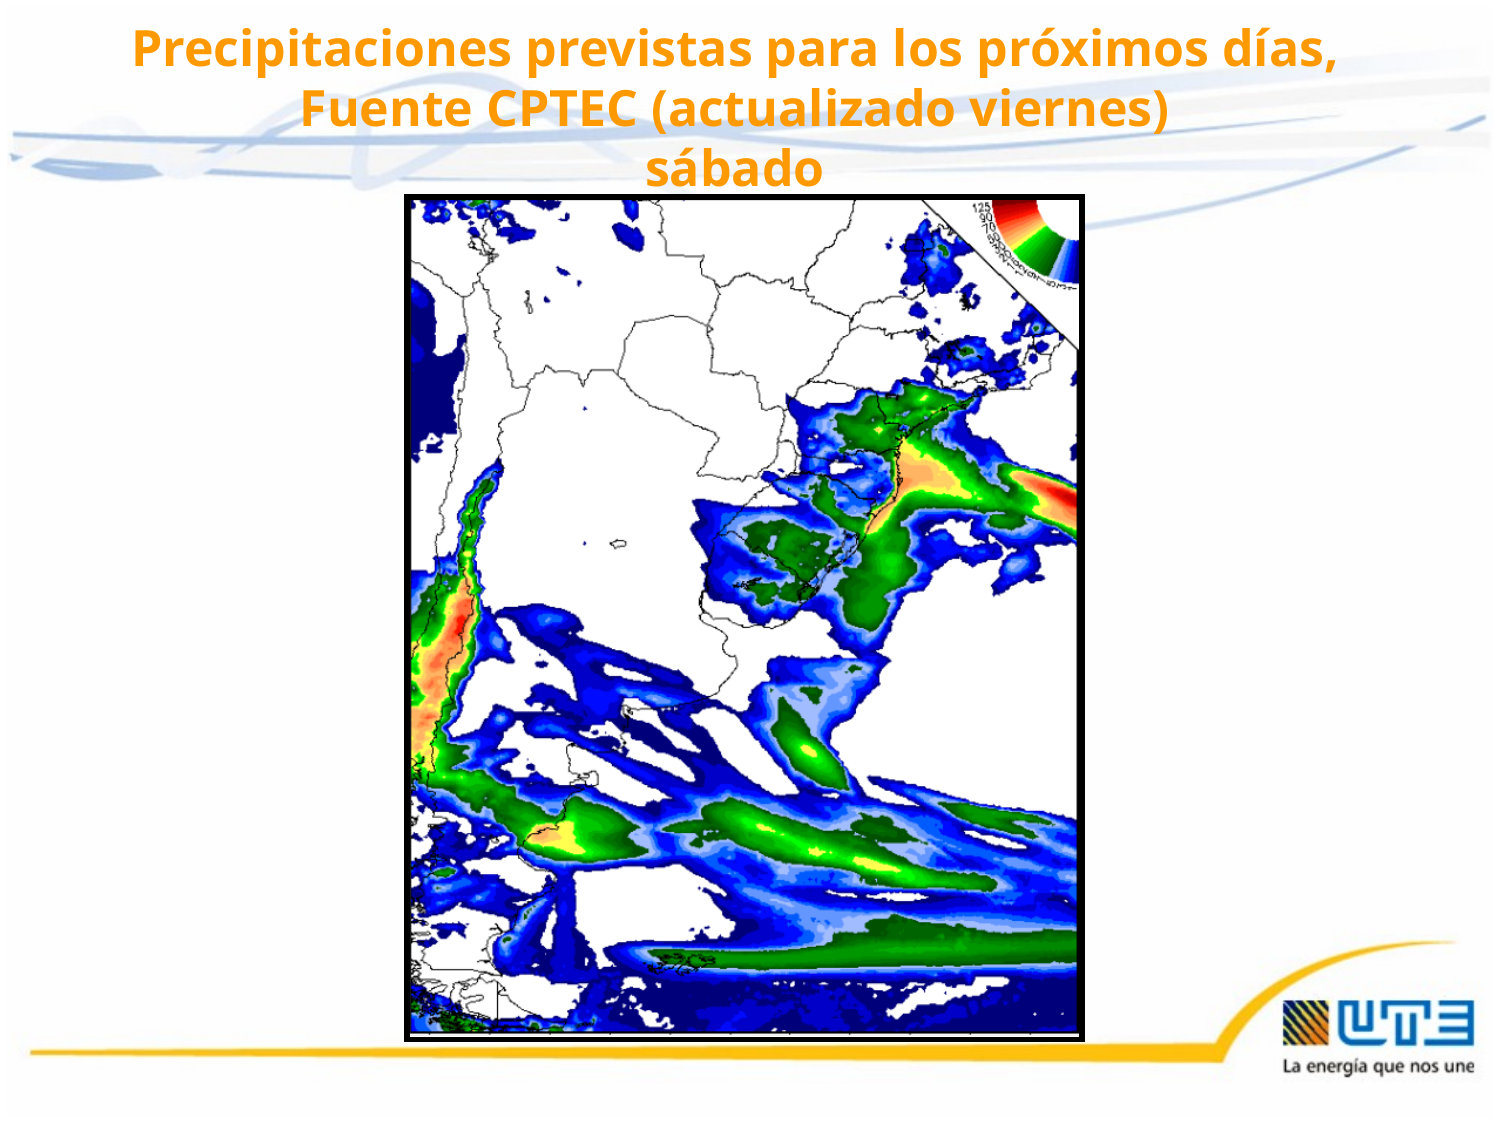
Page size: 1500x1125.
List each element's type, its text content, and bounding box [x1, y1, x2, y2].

text_box Precipitaciones previstas para los próximos días, Fuente CPTEC (actualizado viernes) sábado [97, 37, 1373, 175]
picture [7, 6, 1493, 1118]
